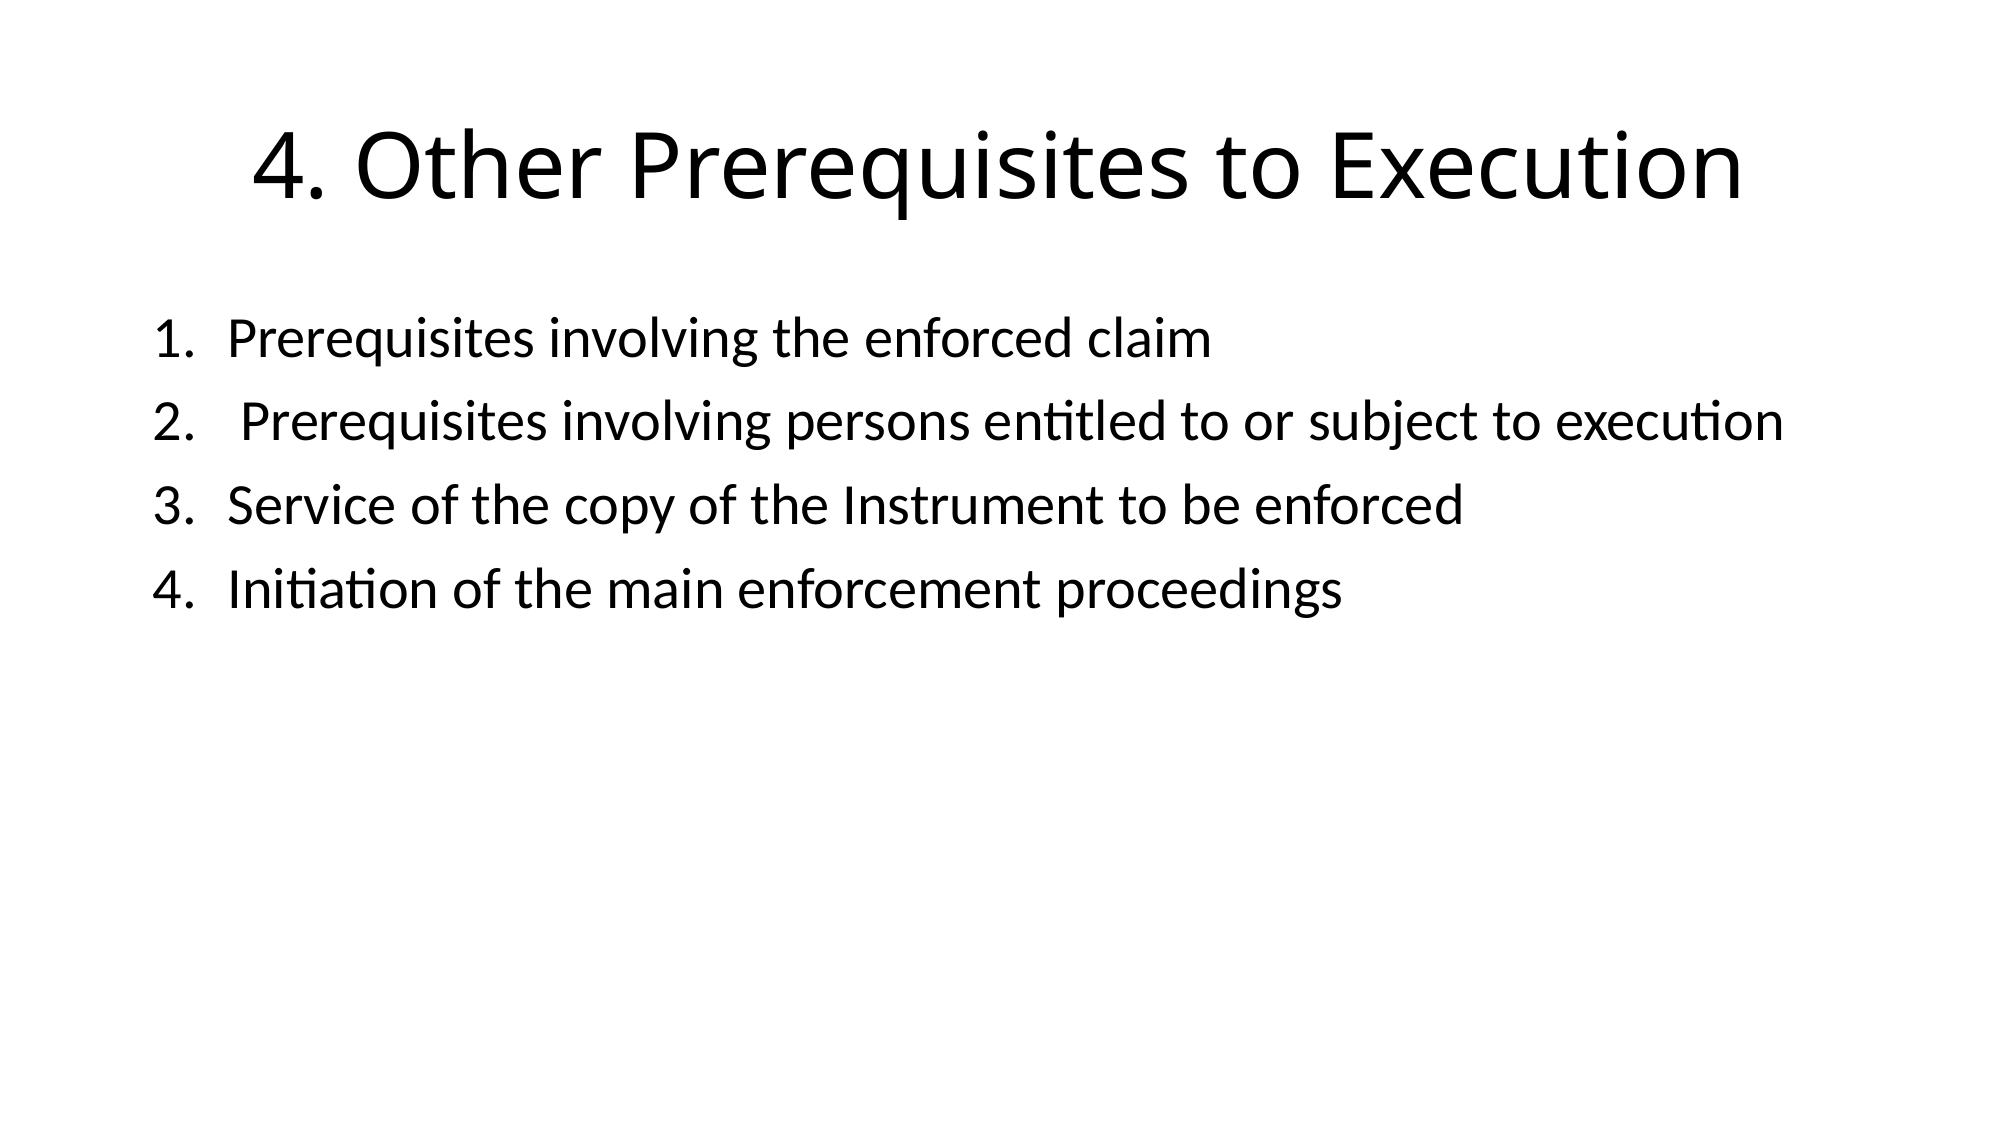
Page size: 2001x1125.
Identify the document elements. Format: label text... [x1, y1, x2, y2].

title 4. Other Prerequisites to Execution [137, 59, 1863, 278]
list Prerequisites involving the enforced claim Prerequisites involving persons entitled to or subject to execution Service of the copy of the Instrument to be enforced Initiation of the main enforcement proceedings [137, 299, 1863, 1014]
